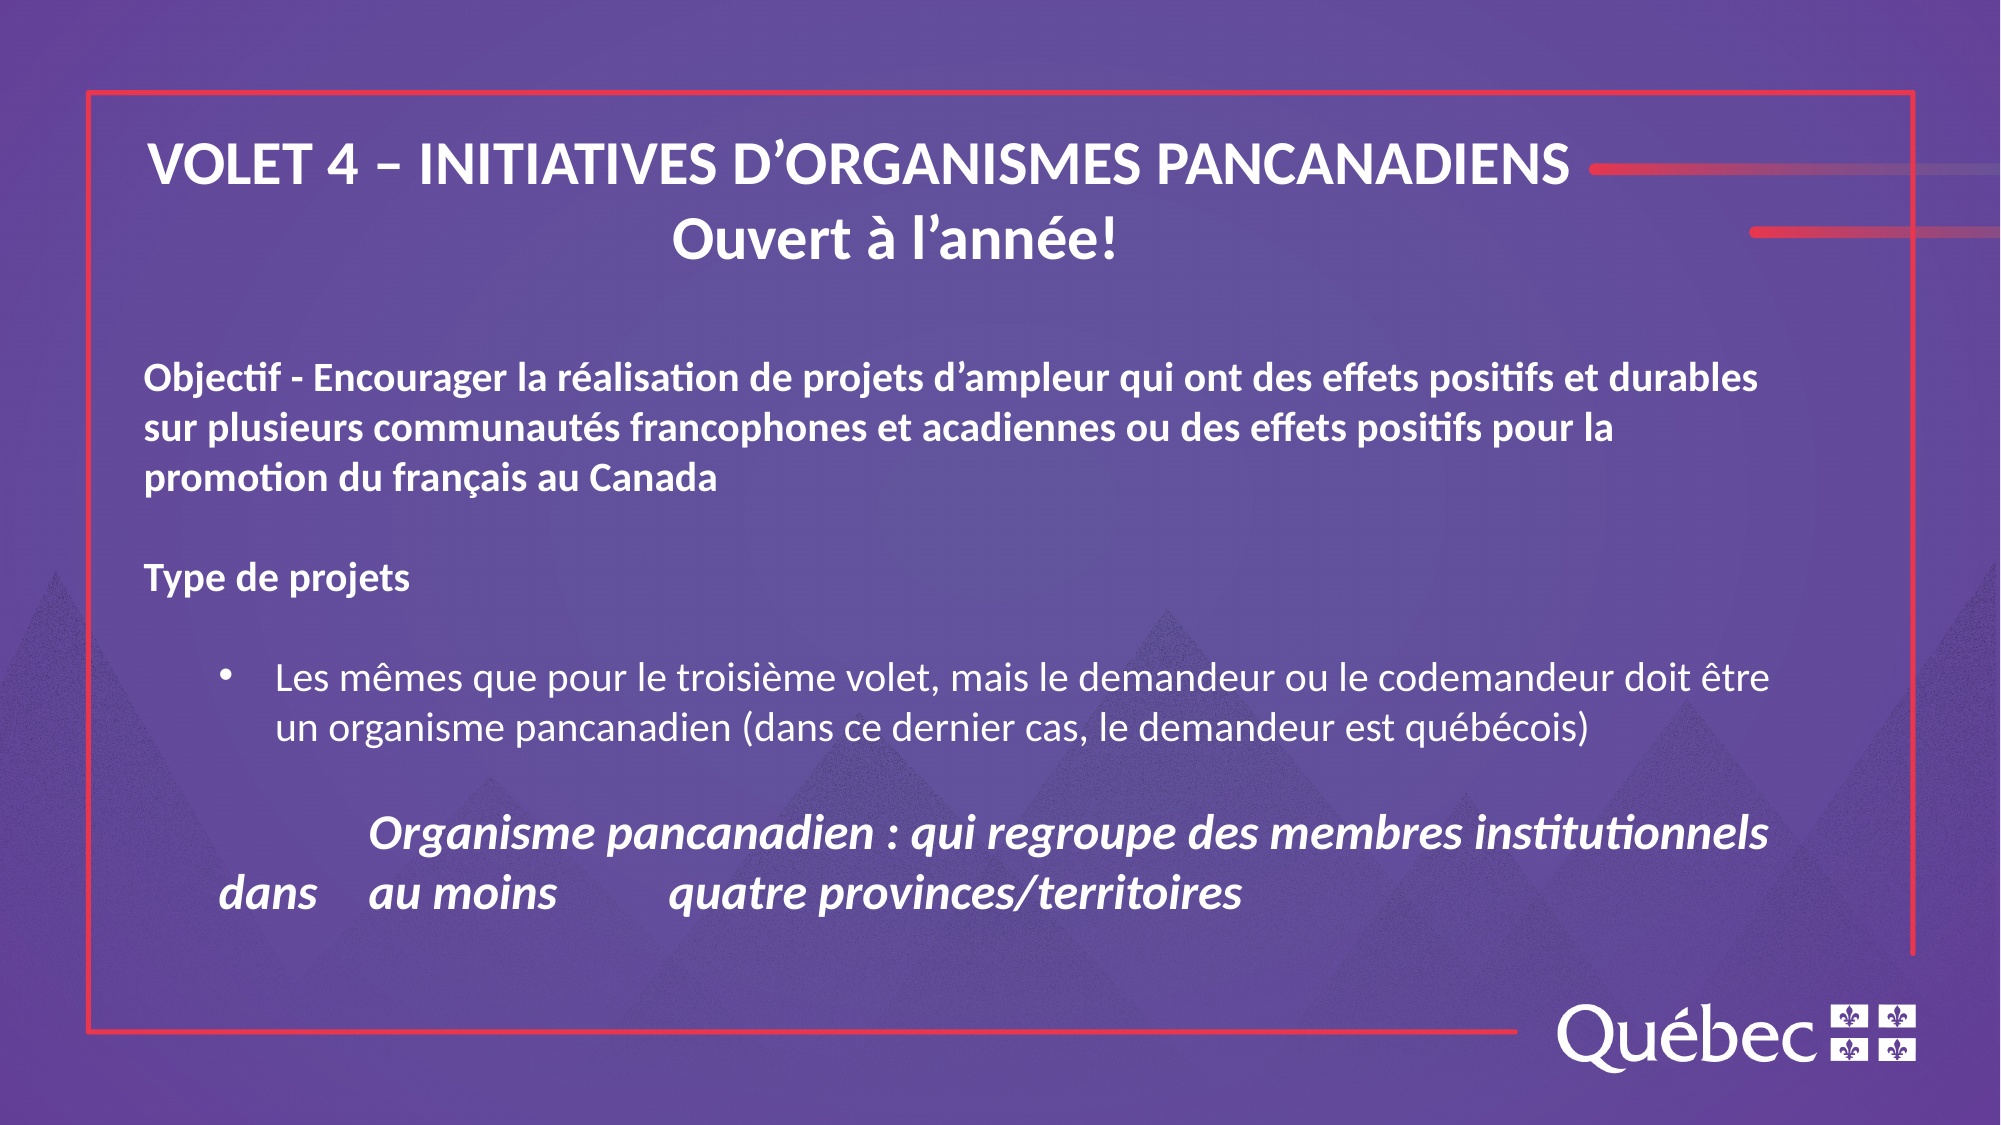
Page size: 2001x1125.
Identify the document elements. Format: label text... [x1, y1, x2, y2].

picture [0, 0, 2001, 1125]
text_box Objectif - Encourager la réalisation de projets d’ampleur qui ont des effets positifs et durables sur plusieurs communautés francophones et acadiennes ou des effets positifs pour la promotion du français au Canada Type de projets Les mêmes que pour le troisième volet, mais le demandeur ou le codemandeur doit être un organisme pancanadien (dans ce dernier cas, le demandeur est québécois) Organisme pancanadien : qui regroupe des membres institutionnels dans au moins quatre provinces/territoires [129, 341, 1825, 927]
text_box VOLET 4 – INITIATIVES D’ORGANISMES PANCANADIENS Ouvert à l’année! [99, 114, 1692, 280]
